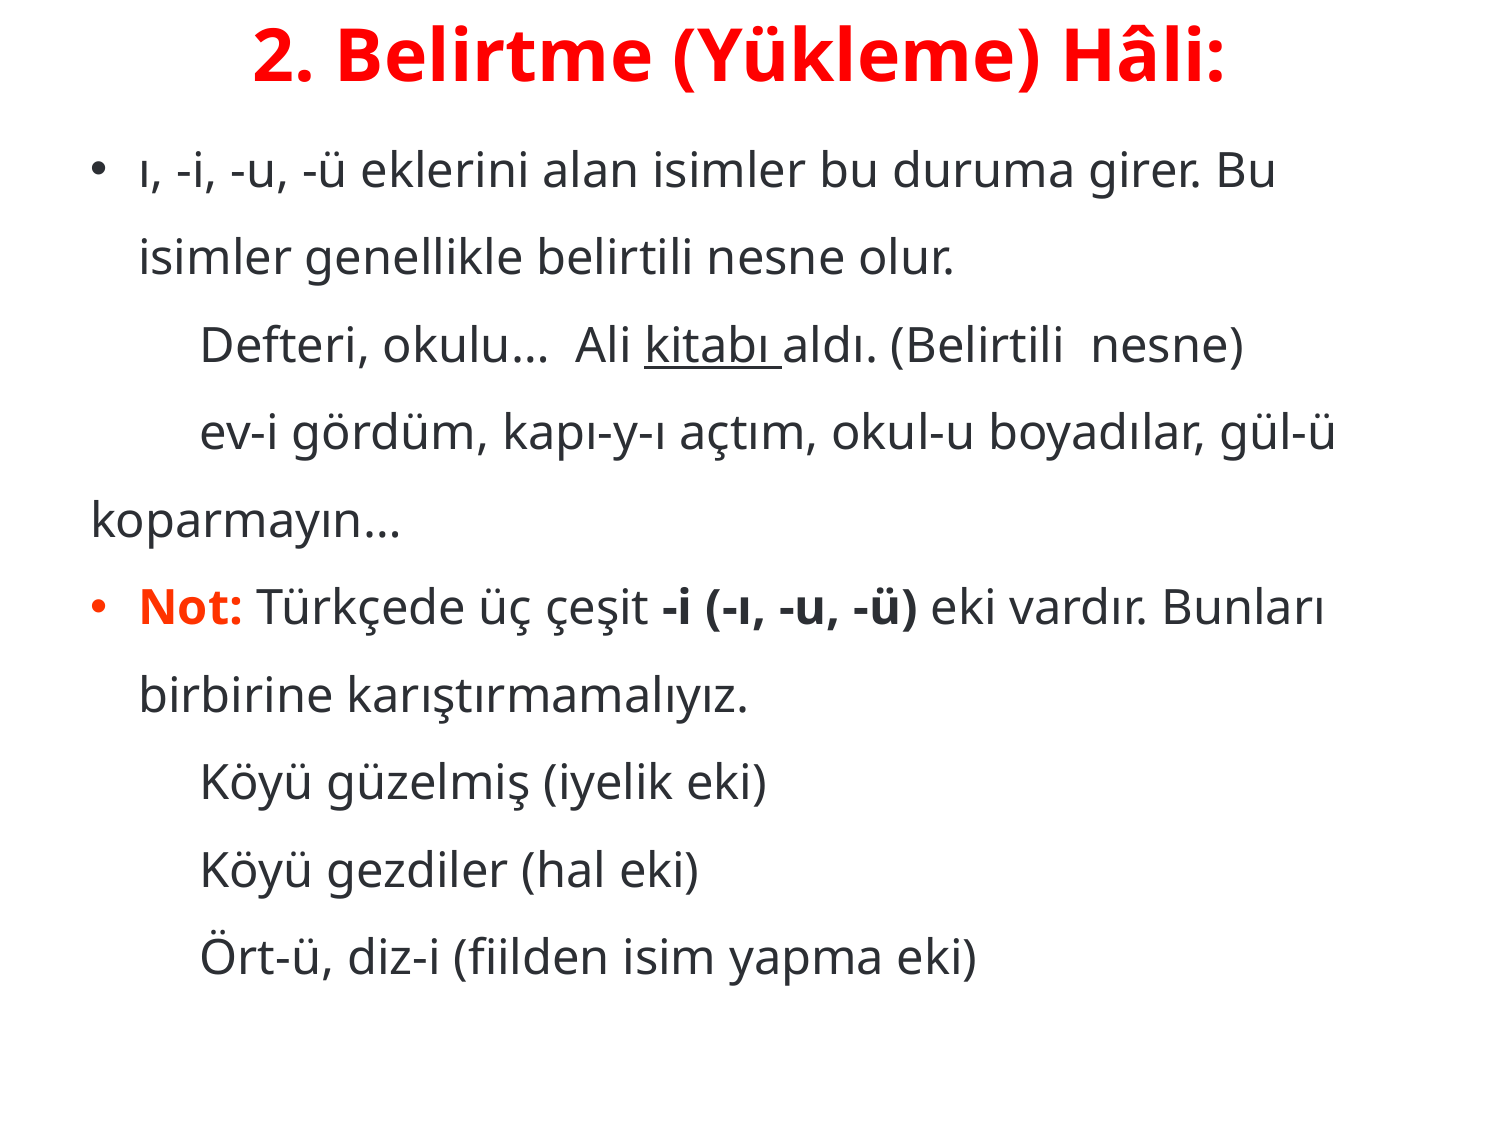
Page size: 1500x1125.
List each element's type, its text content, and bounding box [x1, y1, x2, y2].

list ı, -i, -u, -ü eklerini alan isimler bu duruma girer. Bu isimler genellikle belirtili nesne olur. Defteri, okulu… Ali kitabı aldı. (Belirtili nesne) ev-i gördüm, kapı-y-ı açtım, okul-u boyadılar, gül-ü koparmayın… Not: Türkçede üç çeşit -i (-ı, -u, -ü) eki vardır. Bunları birbirine karıştırmamalıyız. Köyü güzelmiş (iyelik eki) Köyü gezdiler (hal eki) Ört-ü, diz-i (fiilden isim yapma eki) [75, 101, 1425, 1005]
title 2. Belirtme (Yükleme) Hâli: [75, 0, 1425, 101]
